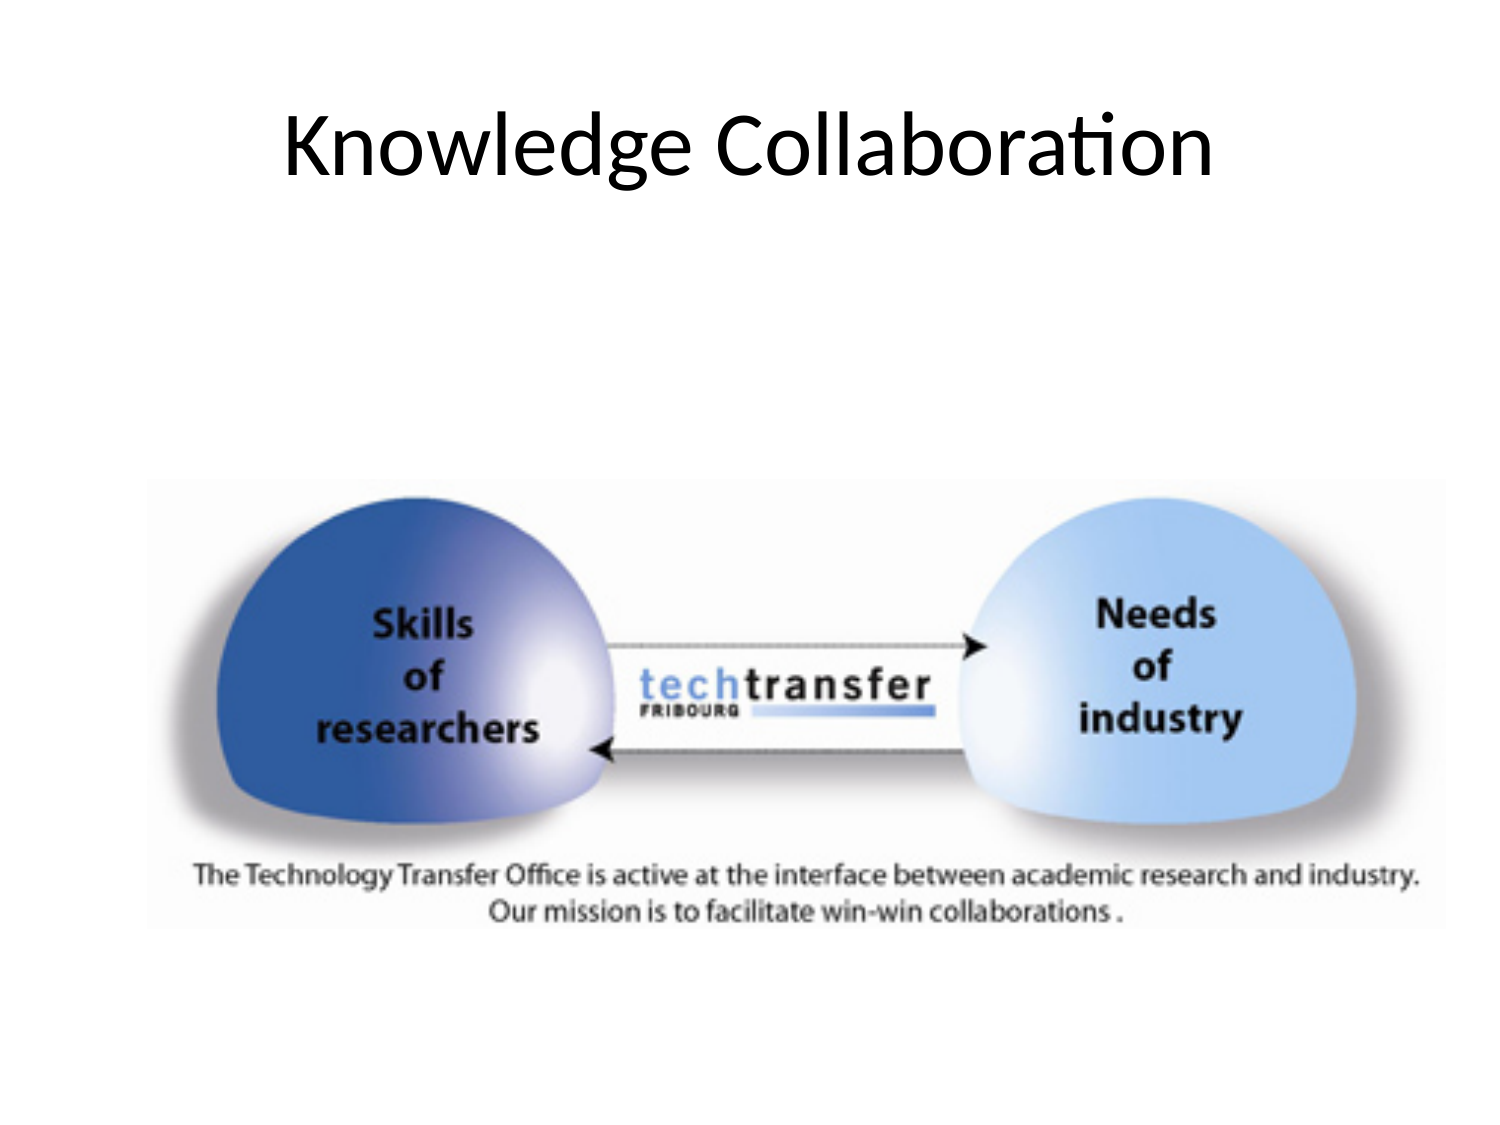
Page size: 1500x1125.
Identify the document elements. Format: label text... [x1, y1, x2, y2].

title Knowledge Collaboration [75, 45, 1425, 233]
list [147, 479, 1446, 929]
